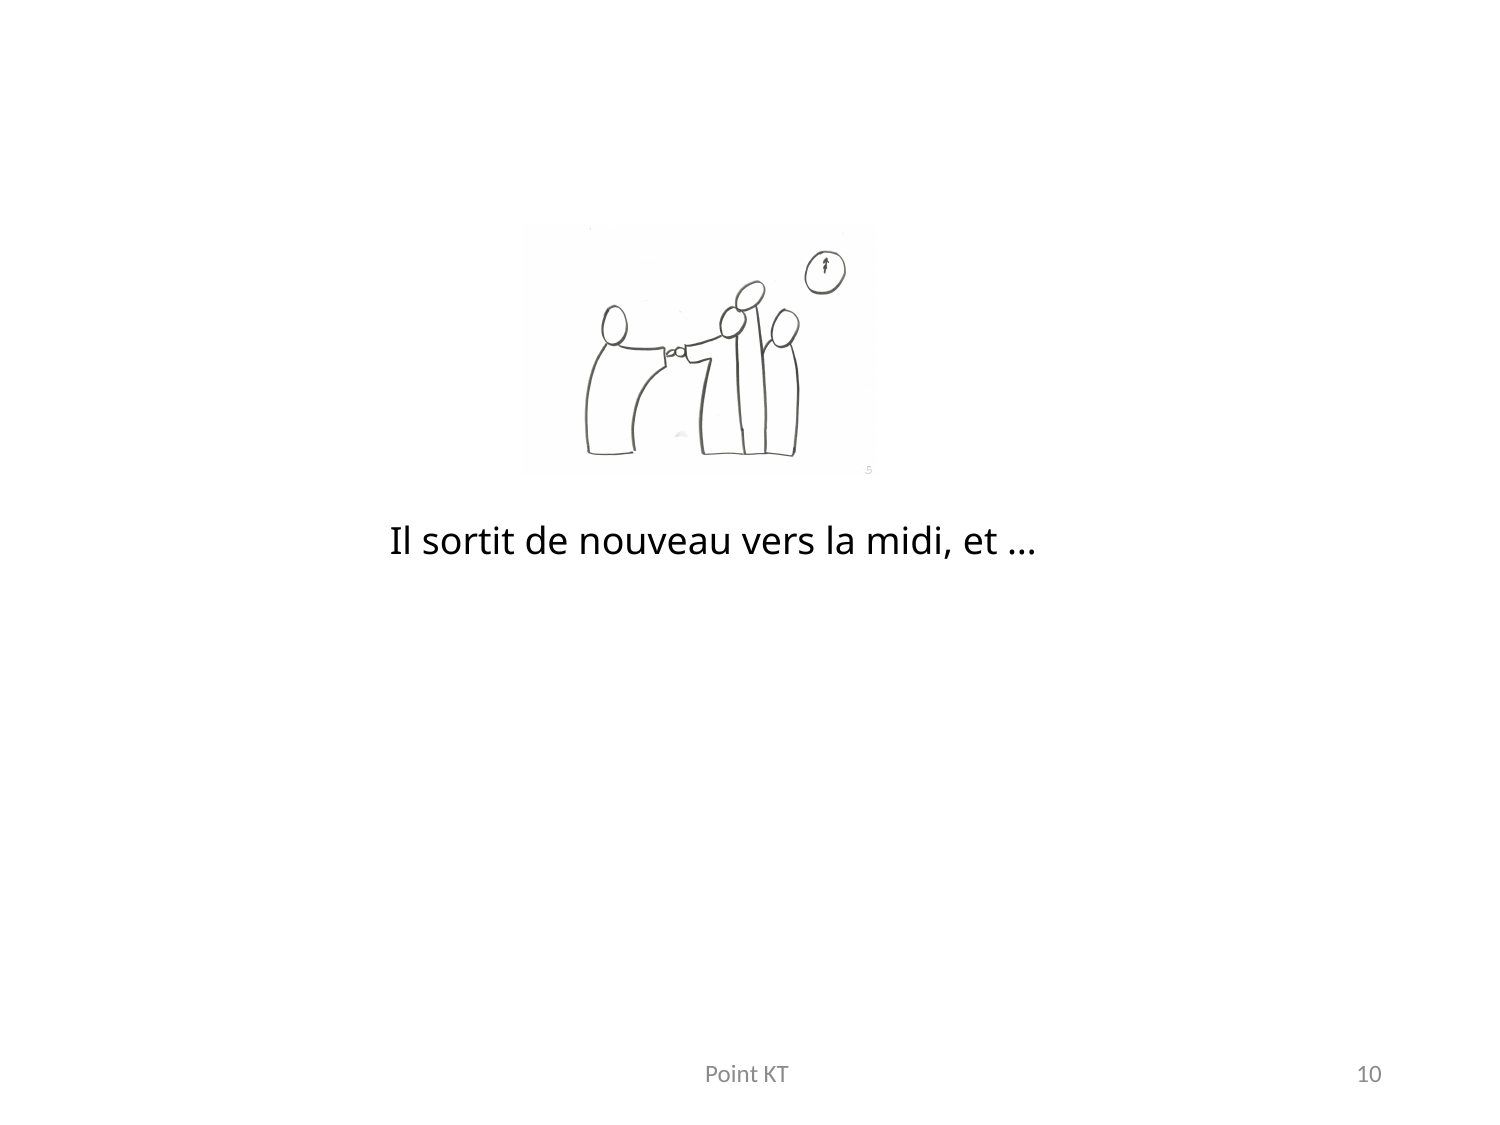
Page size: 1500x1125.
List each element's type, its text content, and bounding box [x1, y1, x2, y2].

slide_number 10 [1059, 1042, 1397, 1103]
text_box Il sortit de nouveau vers la midi, et … [374, 509, 1125, 570]
picture [523, 173, 877, 528]
footer Point KT [496, 1042, 1004, 1103]
